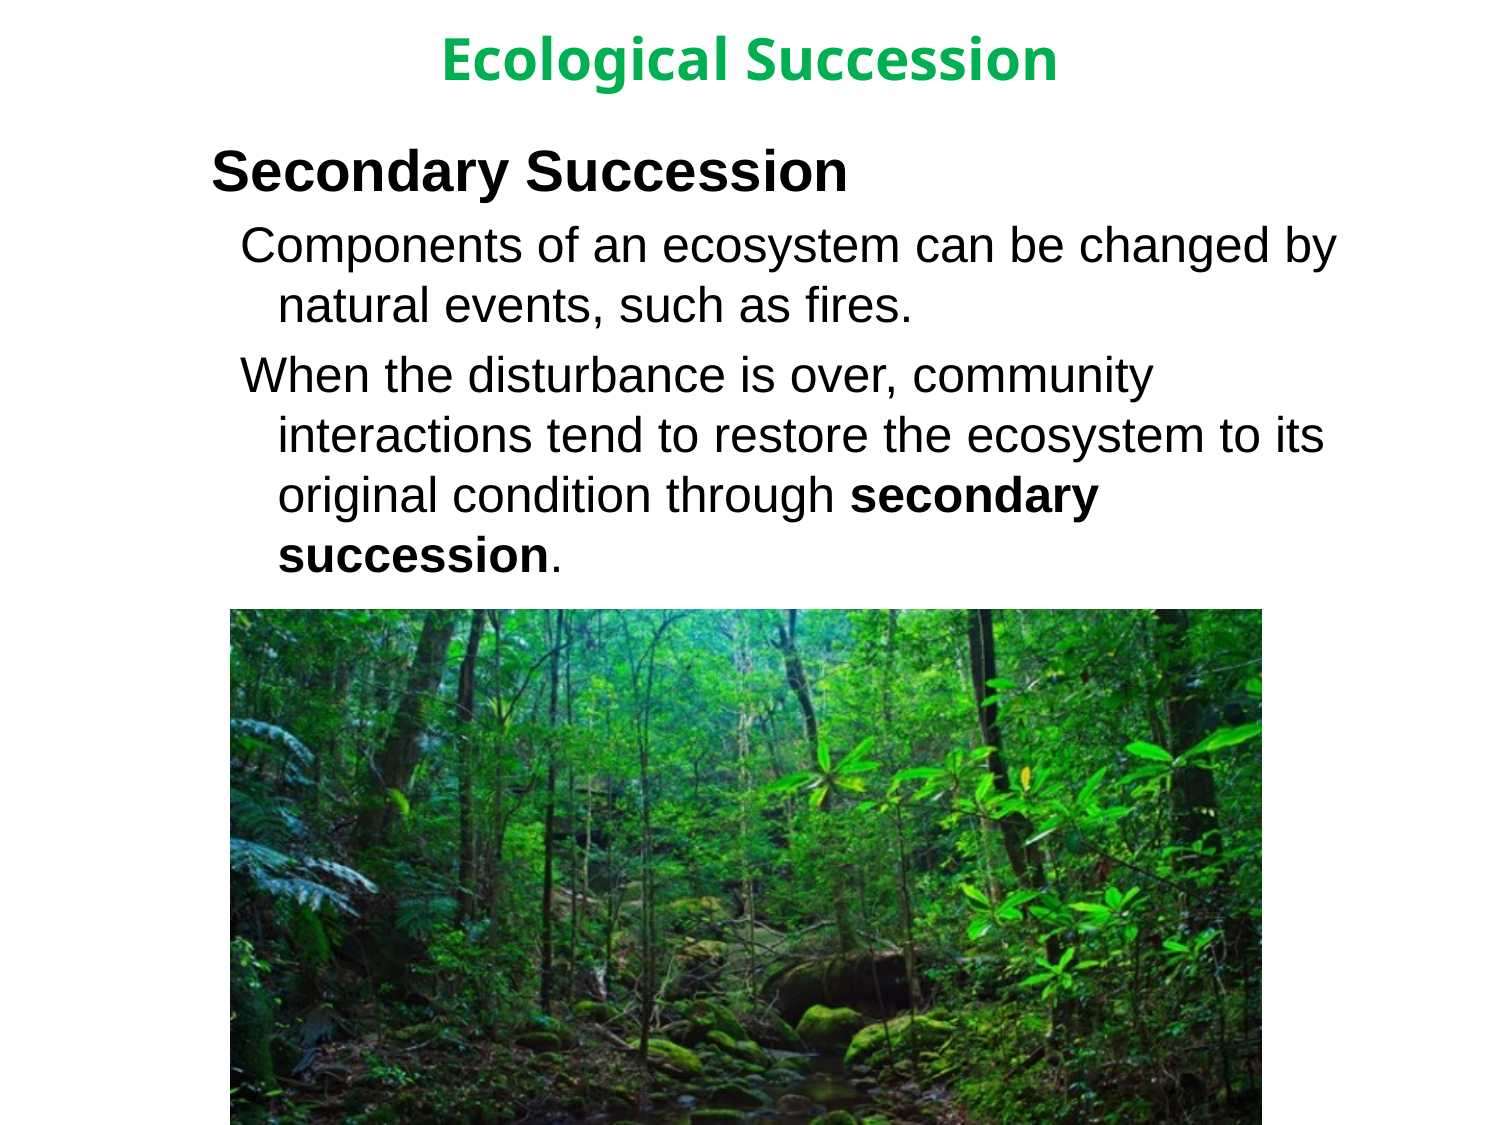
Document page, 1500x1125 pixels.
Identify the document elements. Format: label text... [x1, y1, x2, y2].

list Secondary Succession Components of an ecosystem can be changed by natural events, such as fires. When the disturbance is over, community interactions tend to restore the ecosystem to its original condition through secondary succession. [75, 125, 1425, 1005]
picture [229, 609, 1262, 1125]
title Ecological Succession [75, 0, 1425, 114]
